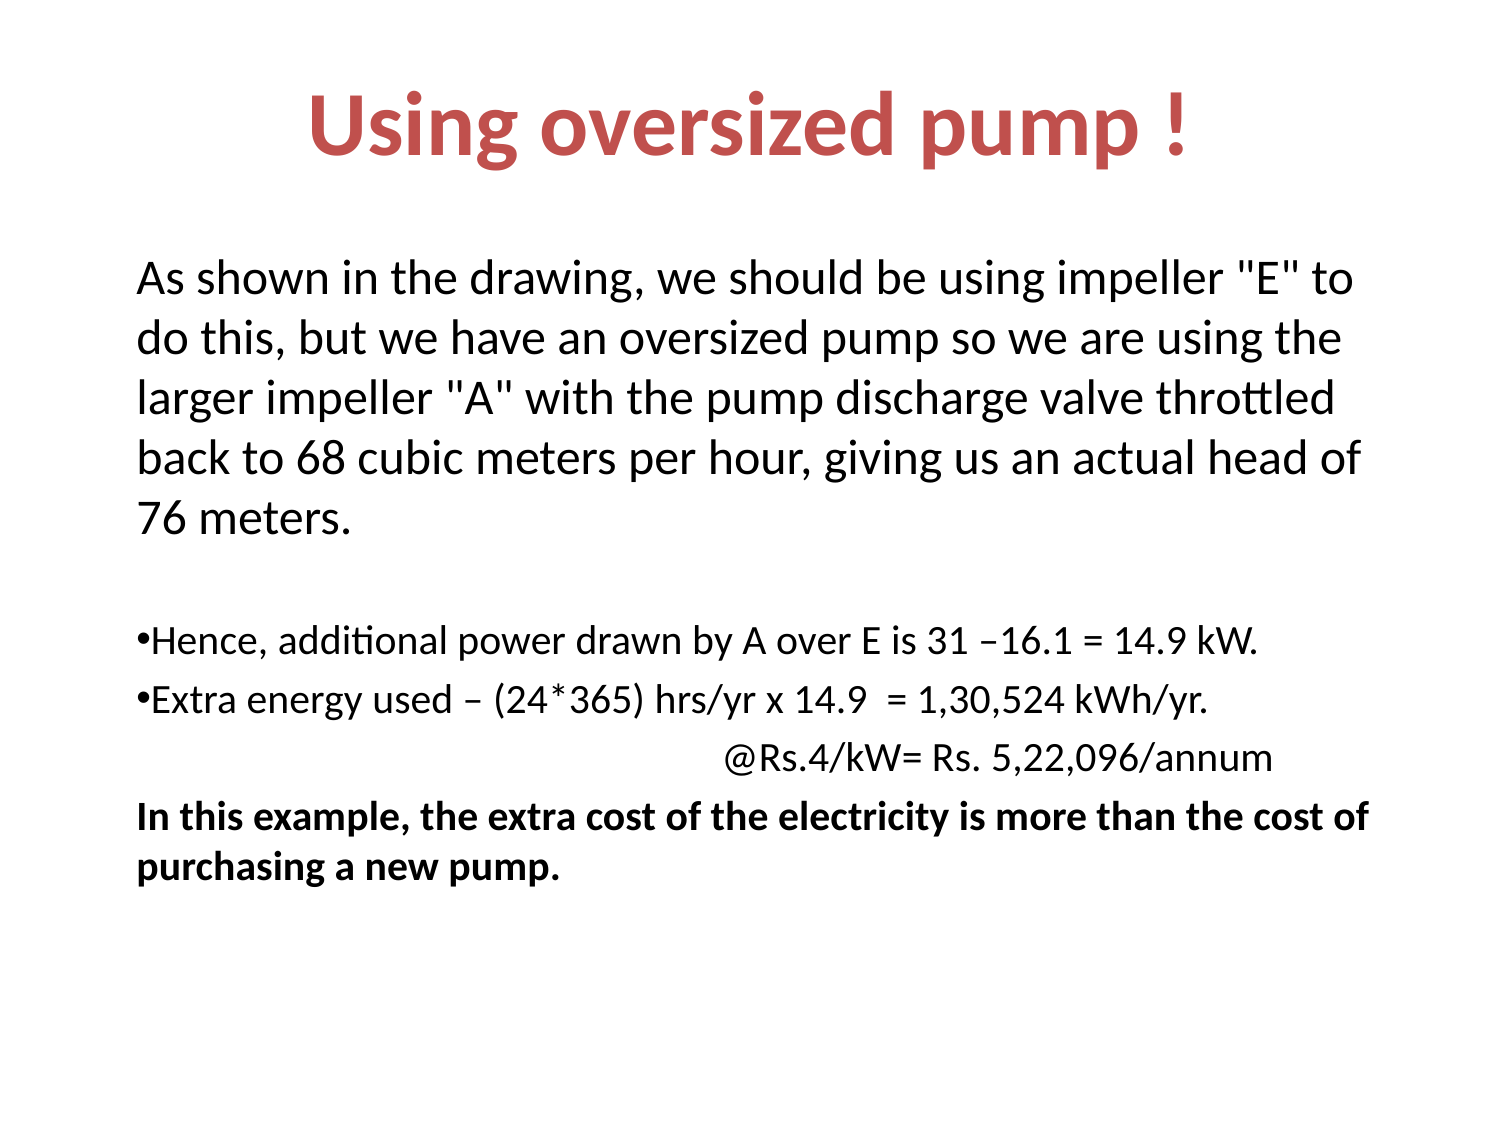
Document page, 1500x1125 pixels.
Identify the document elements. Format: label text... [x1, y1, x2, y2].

title Using oversized pump ! [112, 24, 1388, 213]
list As shown in the drawing, we should be using impeller "E" to do this, but we have an oversized pump so we are using the larger impeller "A" with the pump discharge valve throttled back to 68 cubic meters per hour, giving us an actual head of 76 meters. Hence, additional power drawn by A over E is 31 –16.1 = 14.9 kW. Extra energy used – (24*365) hrs/yr x 14.9 = 1,30,524 kWh/yr. @Rs.4/kW= Rs. 5,22,096/annum In this example, the extra cost of the electricity is more than the cost of purchasing a new pump. [112, 237, 1388, 963]
